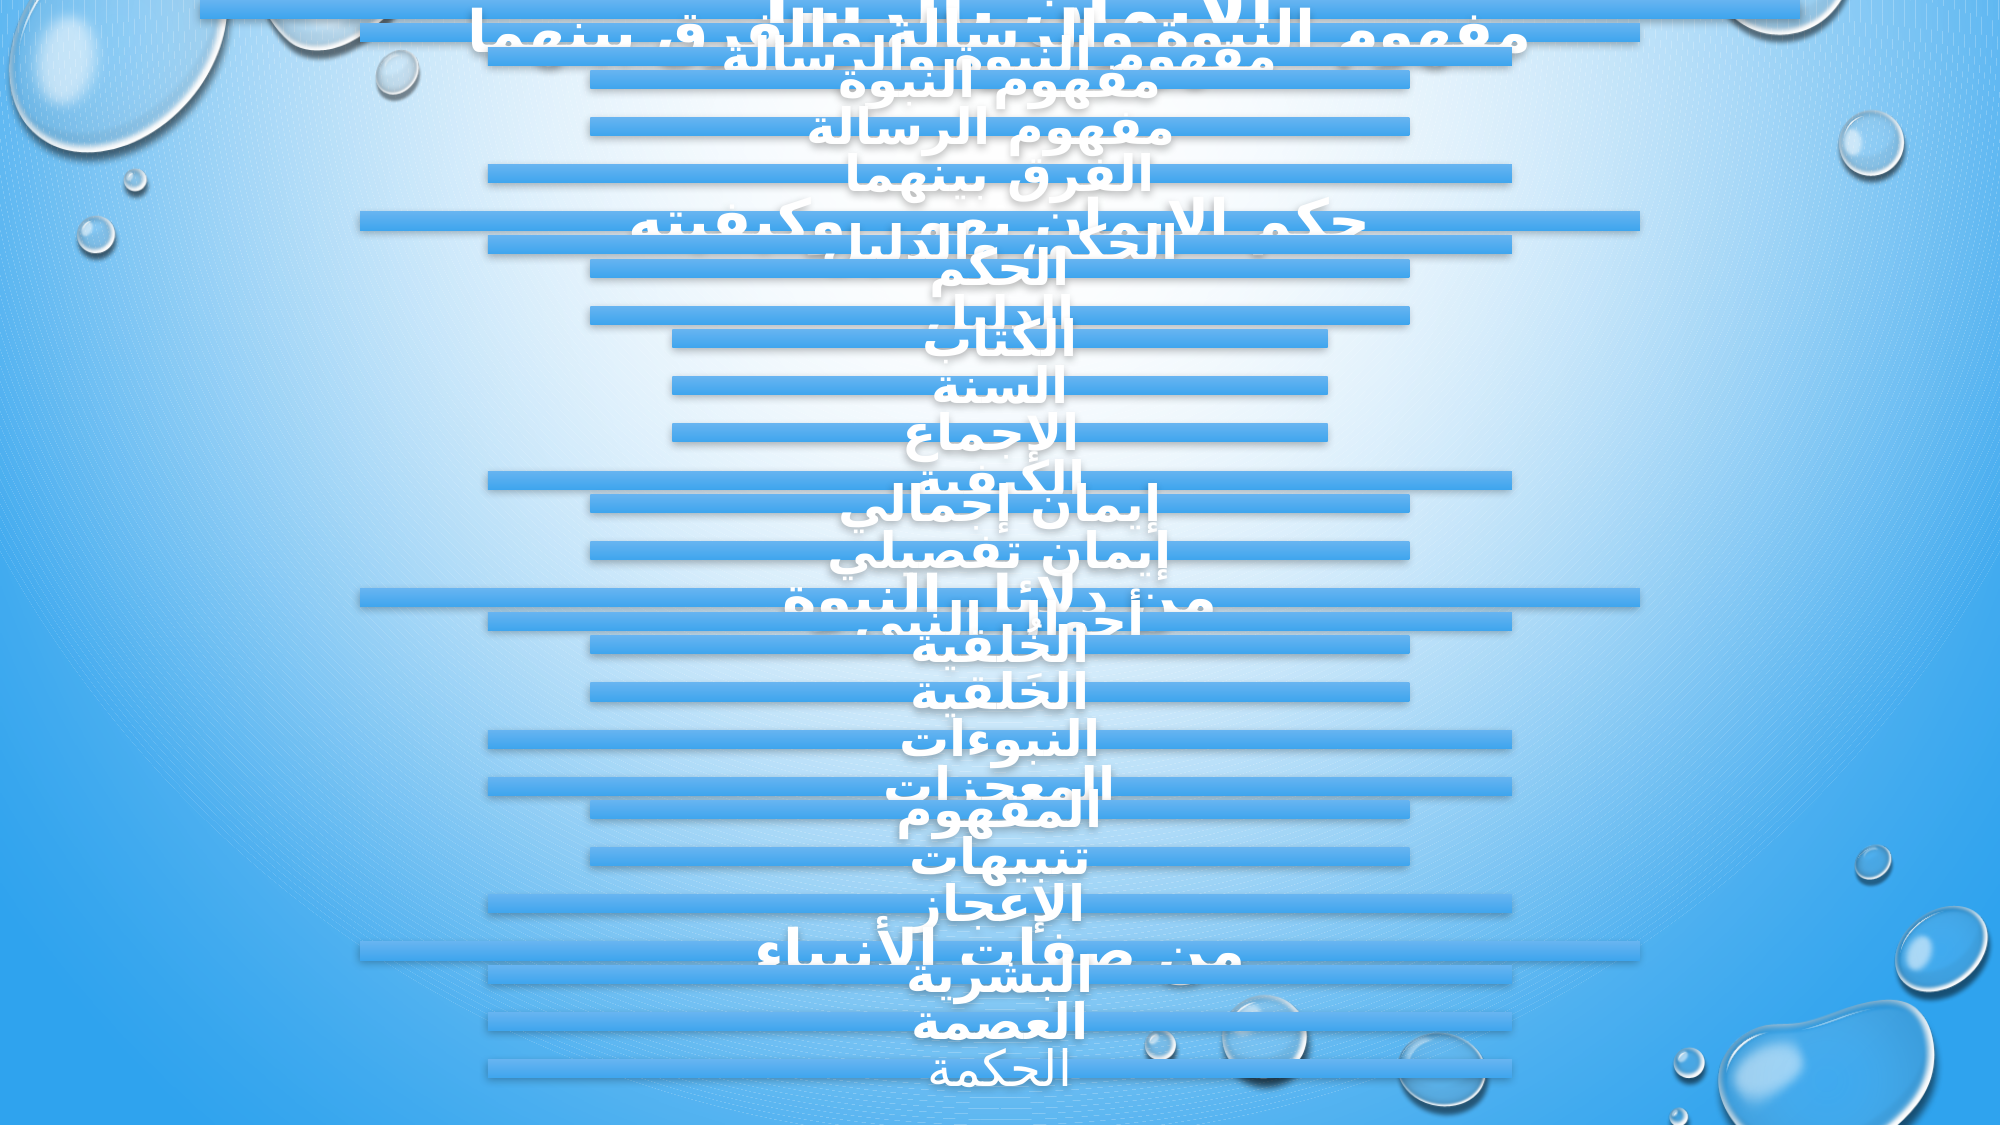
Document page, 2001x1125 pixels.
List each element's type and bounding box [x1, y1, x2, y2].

list [0, 0, 2000, 1125]
